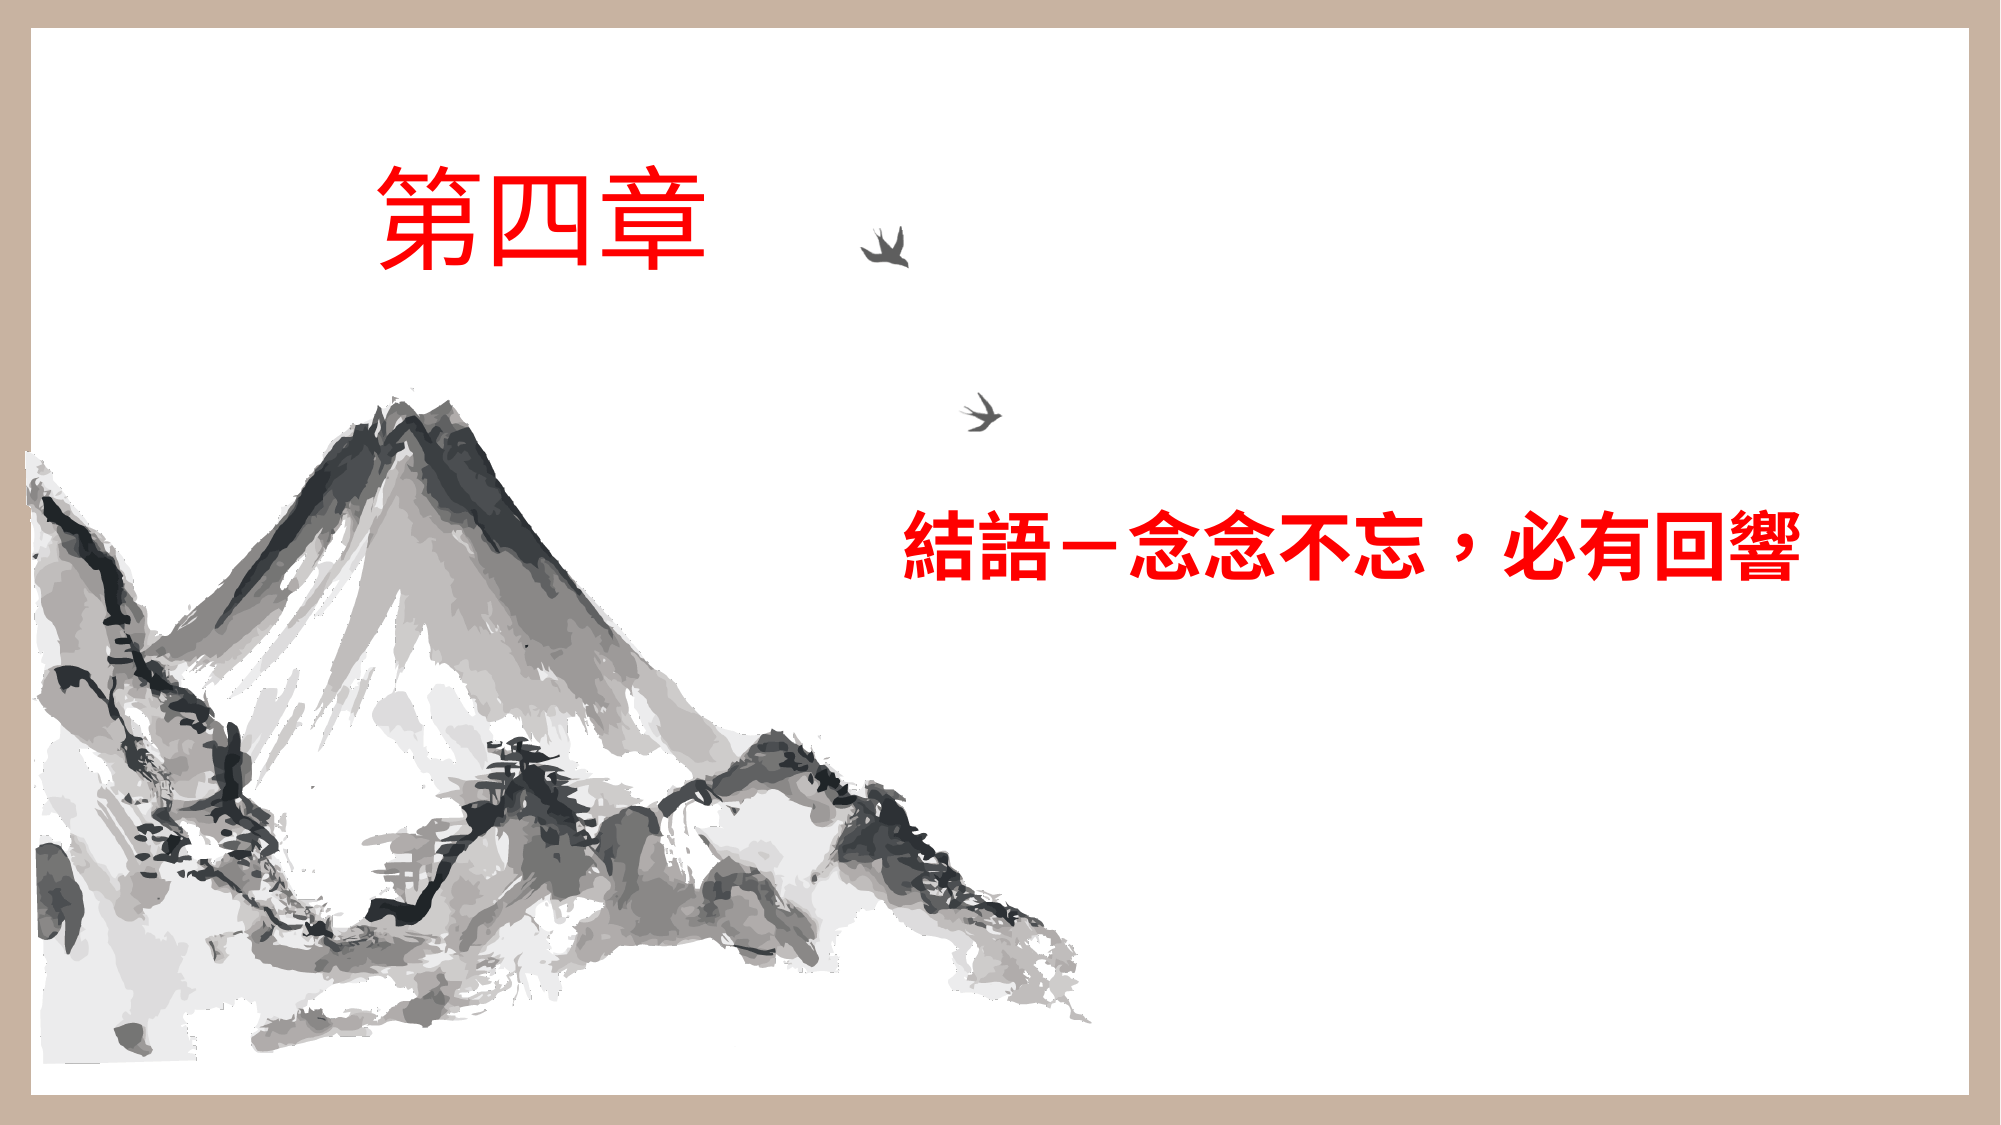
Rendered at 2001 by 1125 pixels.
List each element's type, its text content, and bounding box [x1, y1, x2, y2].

picture [25, 208, 1092, 1064]
text_box 結語－念念不忘，必有回響 [1097, 491, 1831, 597]
text_box 第四章 [357, 141, 1083, 292]
